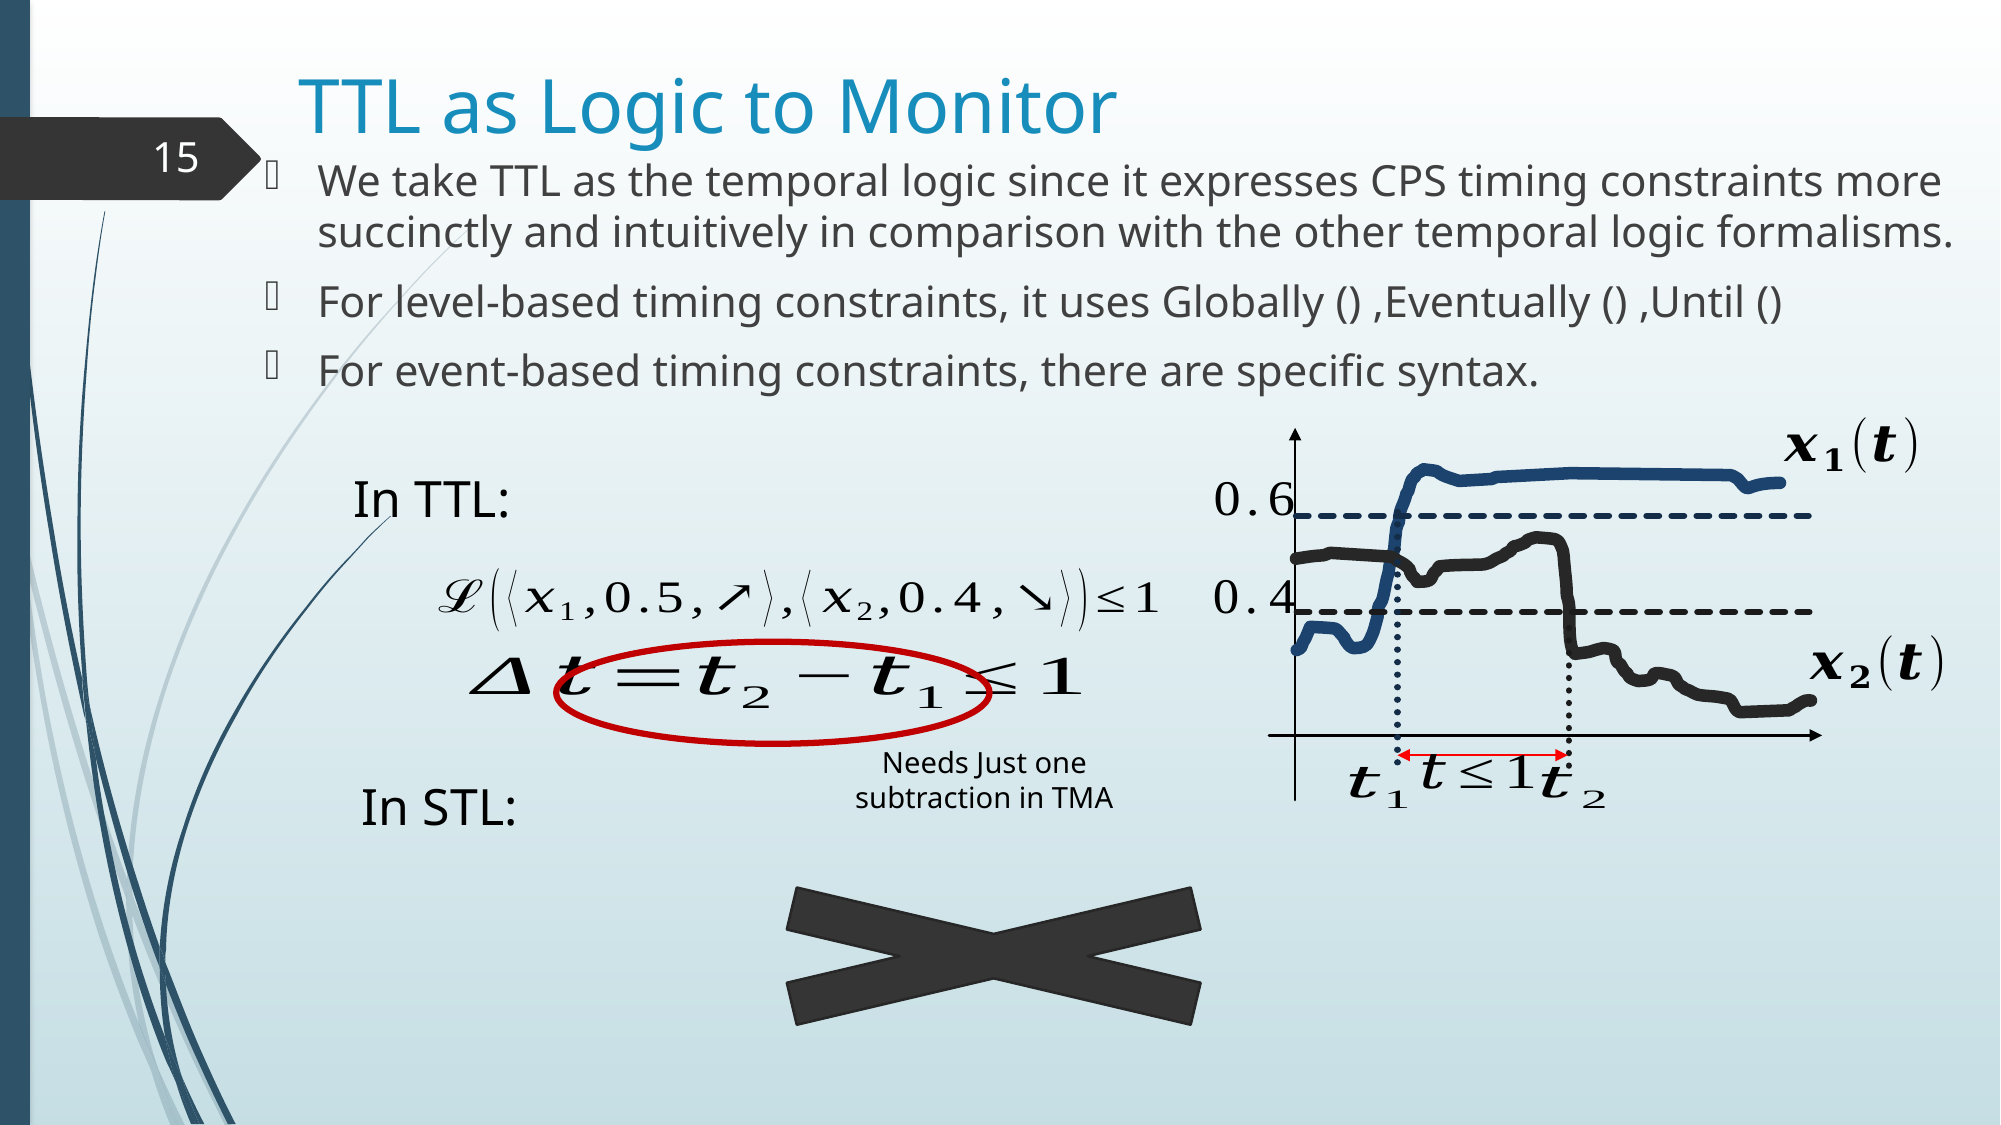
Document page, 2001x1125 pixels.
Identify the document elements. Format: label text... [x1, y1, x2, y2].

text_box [308, 768, 1751, 1041]
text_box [1212, 413, 1946, 815]
text_box [597, 724, 949, 746]
slide_number 15 [87, 129, 216, 190]
text_box Needs Just one subtraction in TMA [822, 737, 1146, 767]
title TTL as Logic to Monitor [283, 50, 1745, 261]
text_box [338, 459, 1162, 716]
